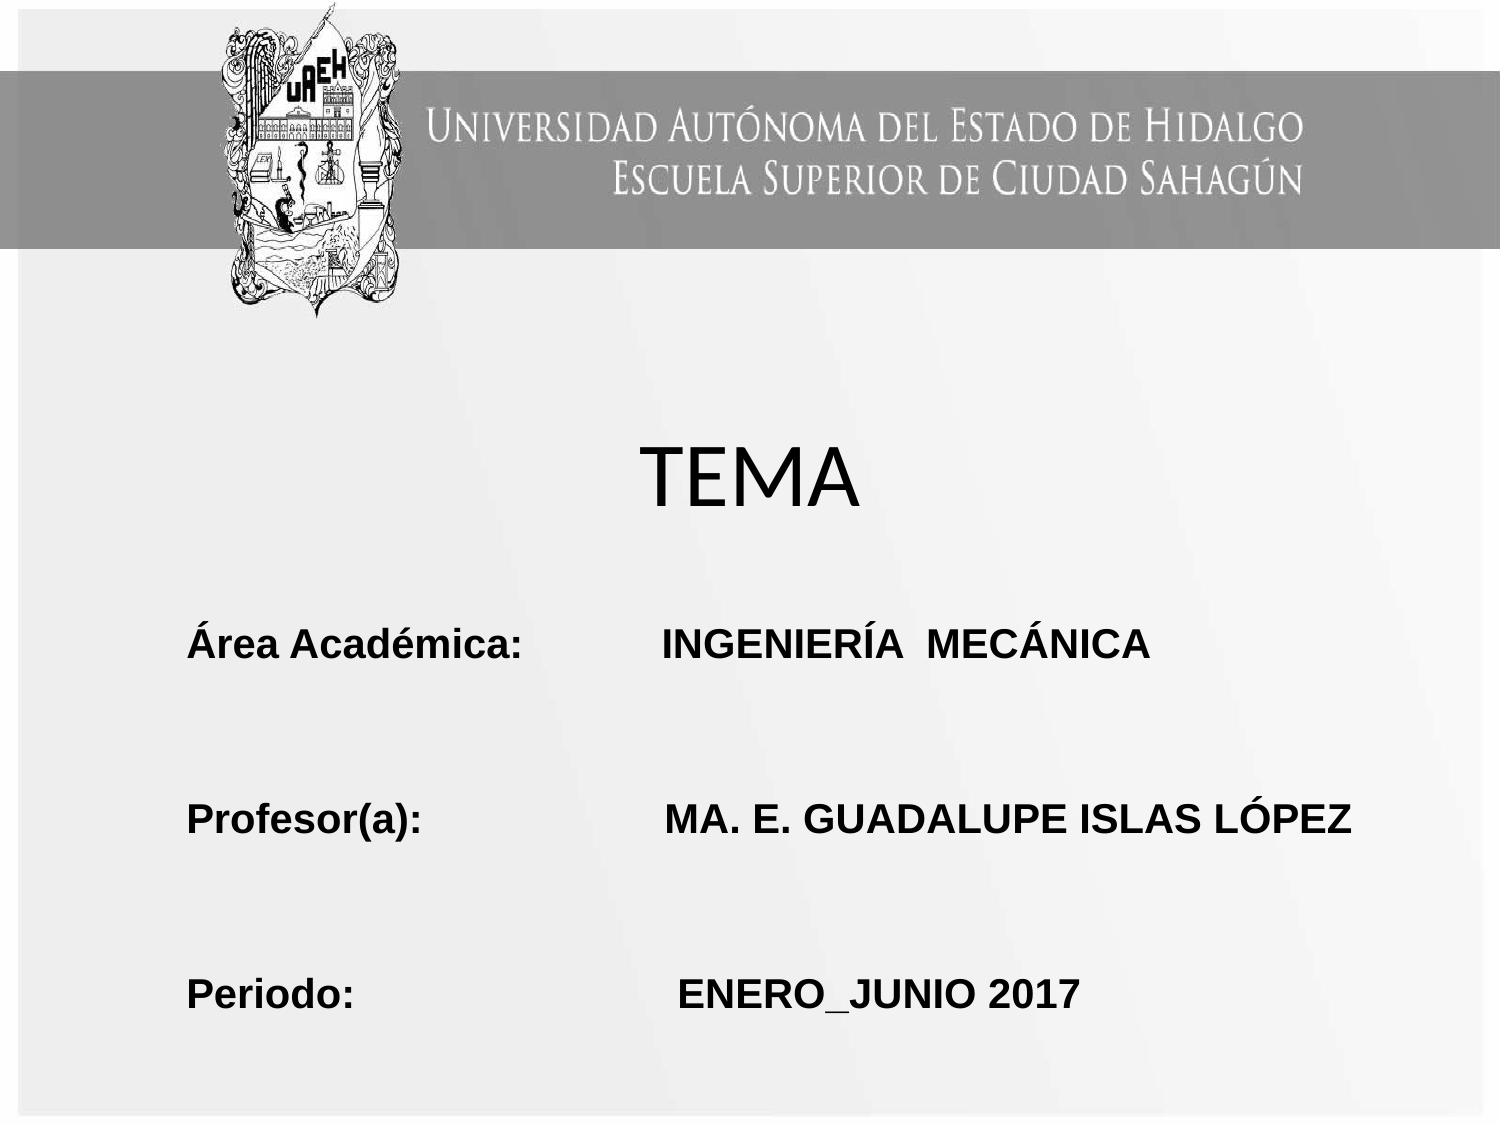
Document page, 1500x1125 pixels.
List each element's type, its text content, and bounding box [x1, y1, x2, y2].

title TEMA [112, 349, 1388, 591]
picture [0, 0, 1500, 1125]
subtitle Área Académica: INGENIERÍA MECÁNICA Profesor(a): MA. E. GUADALUPE ISLAS LÓPEZ Periodo: ENERO_JUNIO 2017 [171, 609, 1447, 1125]
